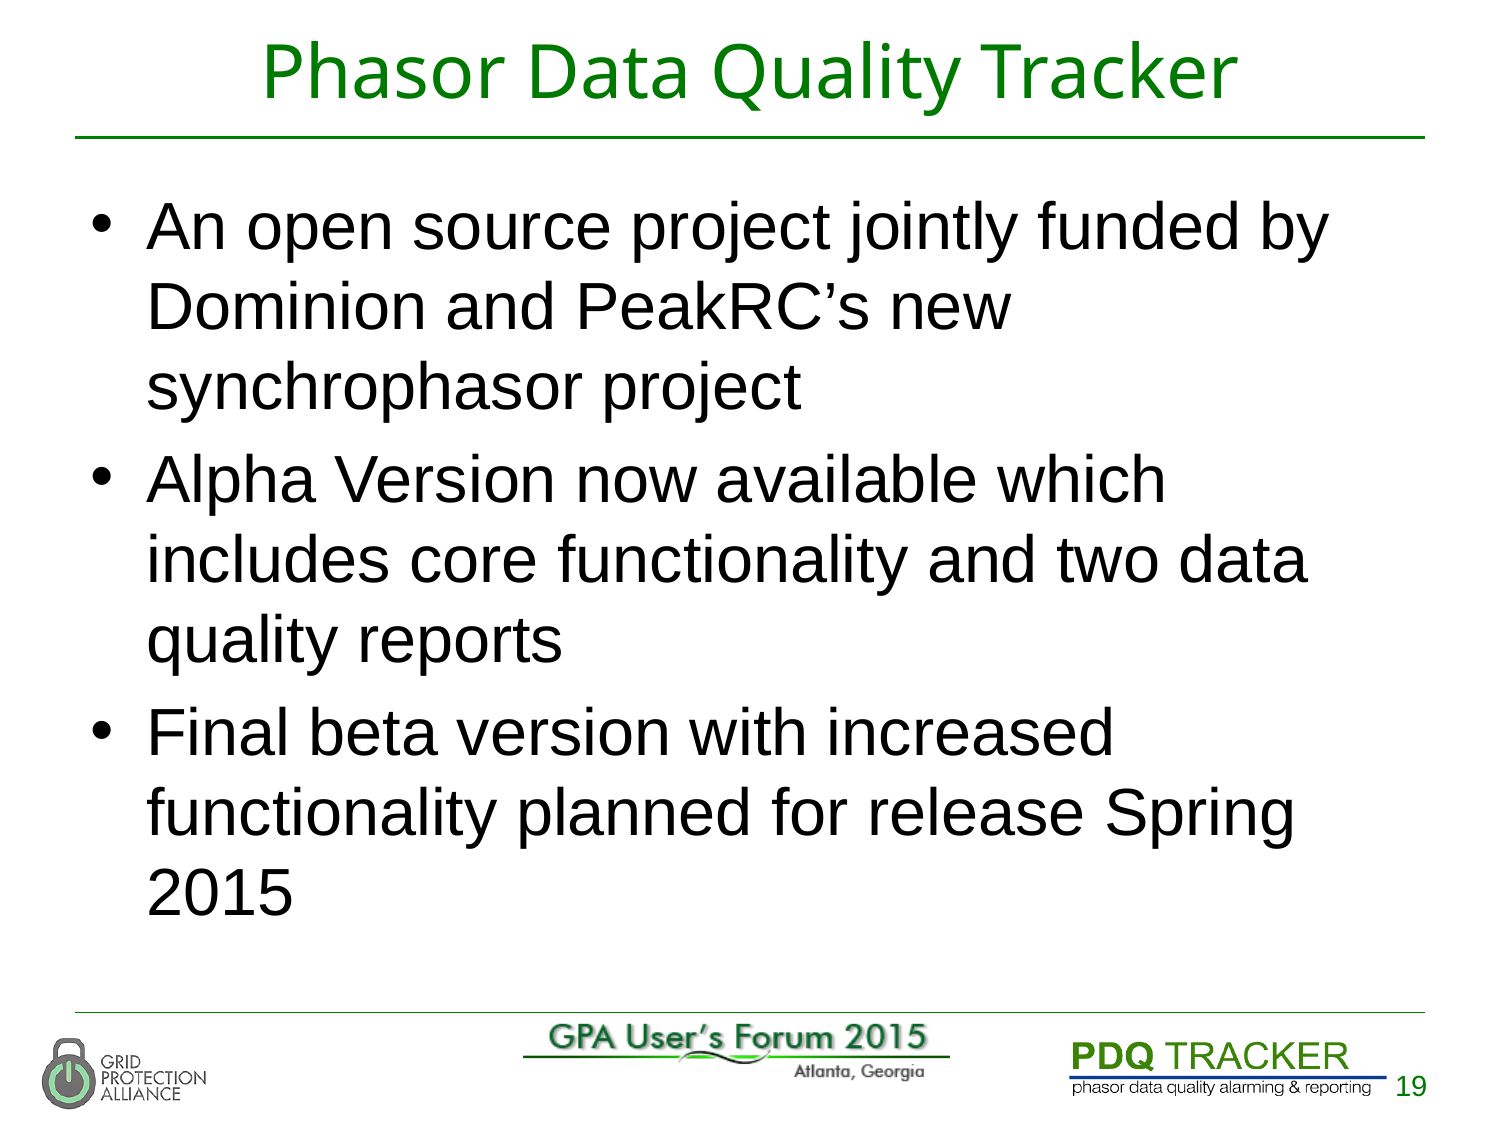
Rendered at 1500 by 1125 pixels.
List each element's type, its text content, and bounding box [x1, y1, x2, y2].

list An open source project jointly funded by Dominion and PeakRC’s new synchrophasor project Alpha Version now available which includes core functionality and two data quality reports Final beta version with increased functionality planned for release Spring 2015 [75, 174, 1425, 1013]
picture [1062, 1037, 1387, 1104]
picture [523, 1013, 950, 1086]
title Phasor Data Quality Tracker [75, 0, 1425, 138]
picture [41, 1033, 207, 1111]
